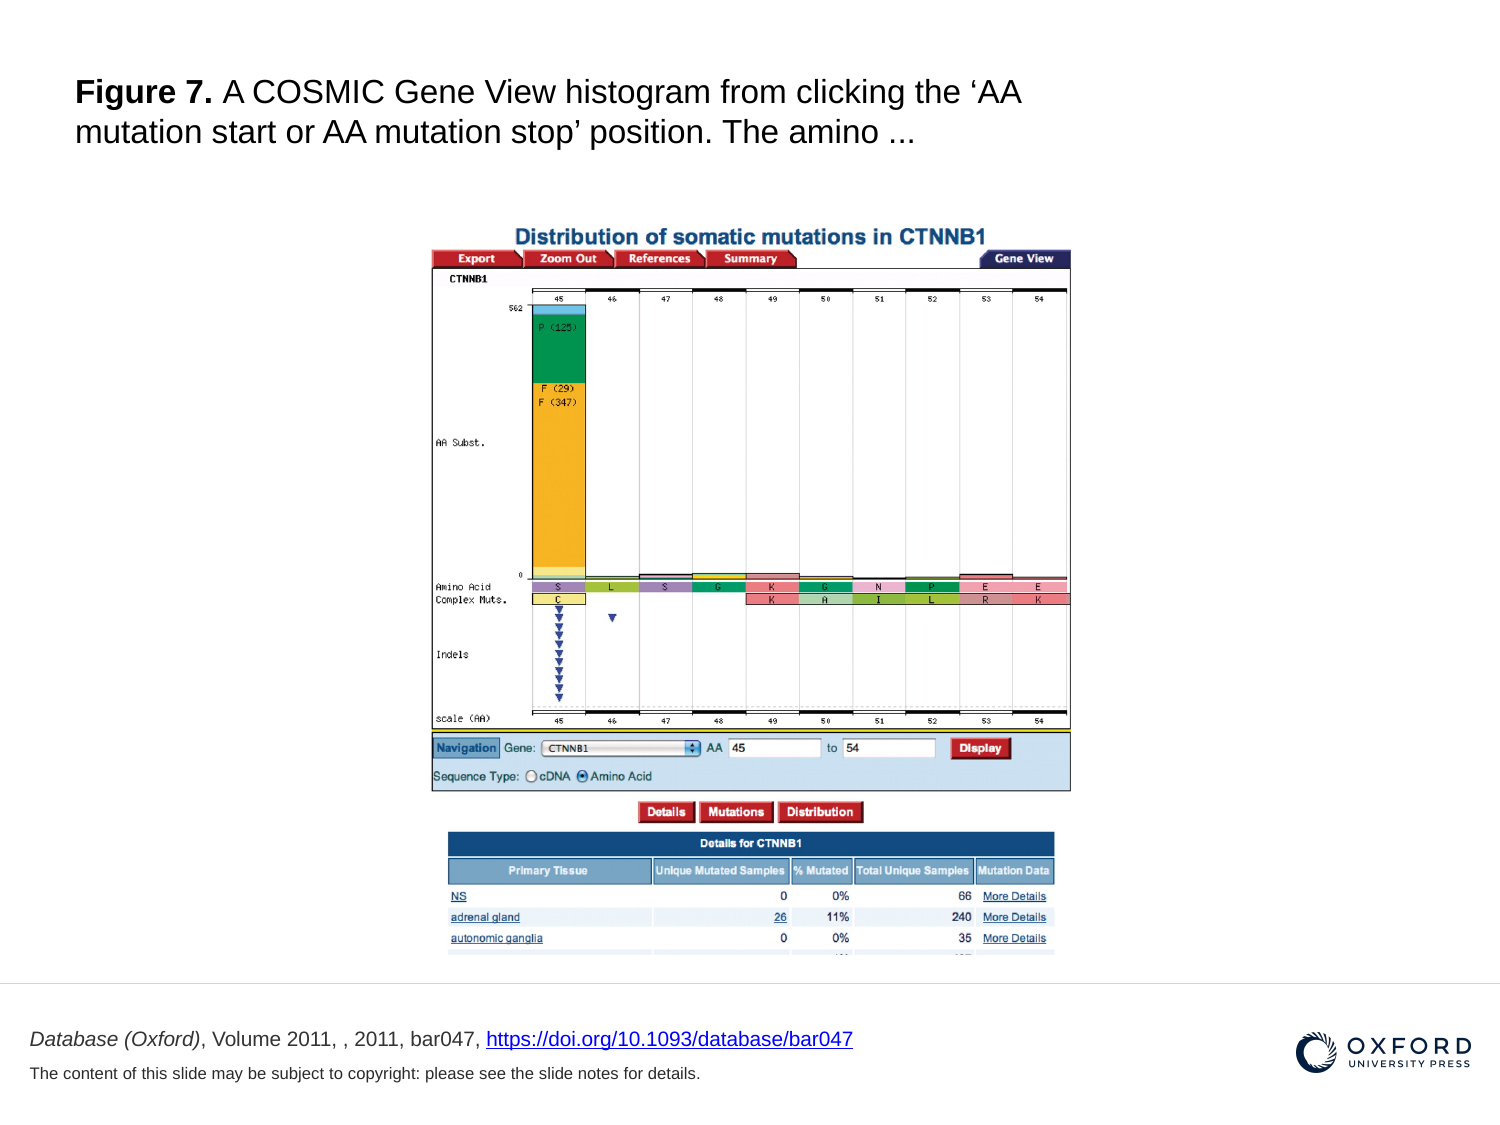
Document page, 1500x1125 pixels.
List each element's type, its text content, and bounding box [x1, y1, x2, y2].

picture [429, 224, 1073, 957]
footer Database (Oxford), Volume 2011, , 2011, bar047, https://doi.org/10.1093/database/bar047 The content of this slide may be subject to copyright: please see the slide notes for details. [0, 983, 1260, 1125]
title Figure 7. A COSMIC Gene View histogram from clicking the ‘AA mutation start or AA mutation stop’ position. The amino ... [75, 69, 1078, 171]
picture [1296, 1032, 1471, 1073]
